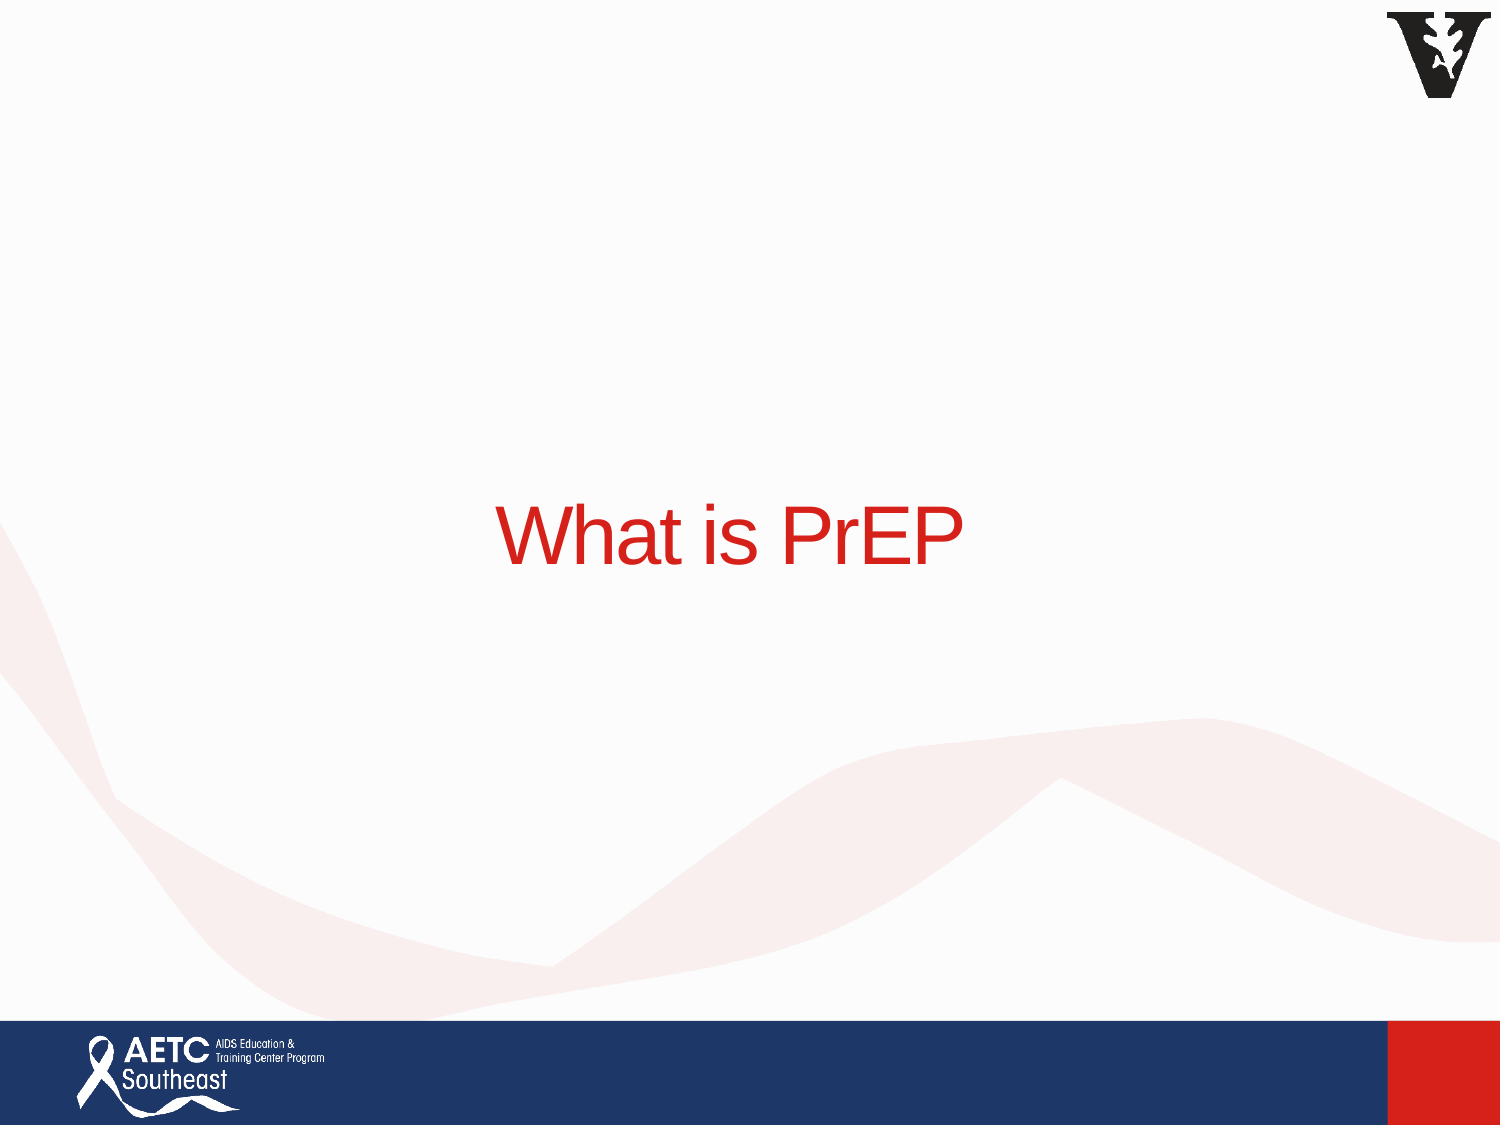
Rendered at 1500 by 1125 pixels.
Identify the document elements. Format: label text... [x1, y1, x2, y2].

title What is PrEP [75, 437, 1388, 625]
picture [75, 1034, 325, 1119]
picture [1387, 12, 1491, 98]
